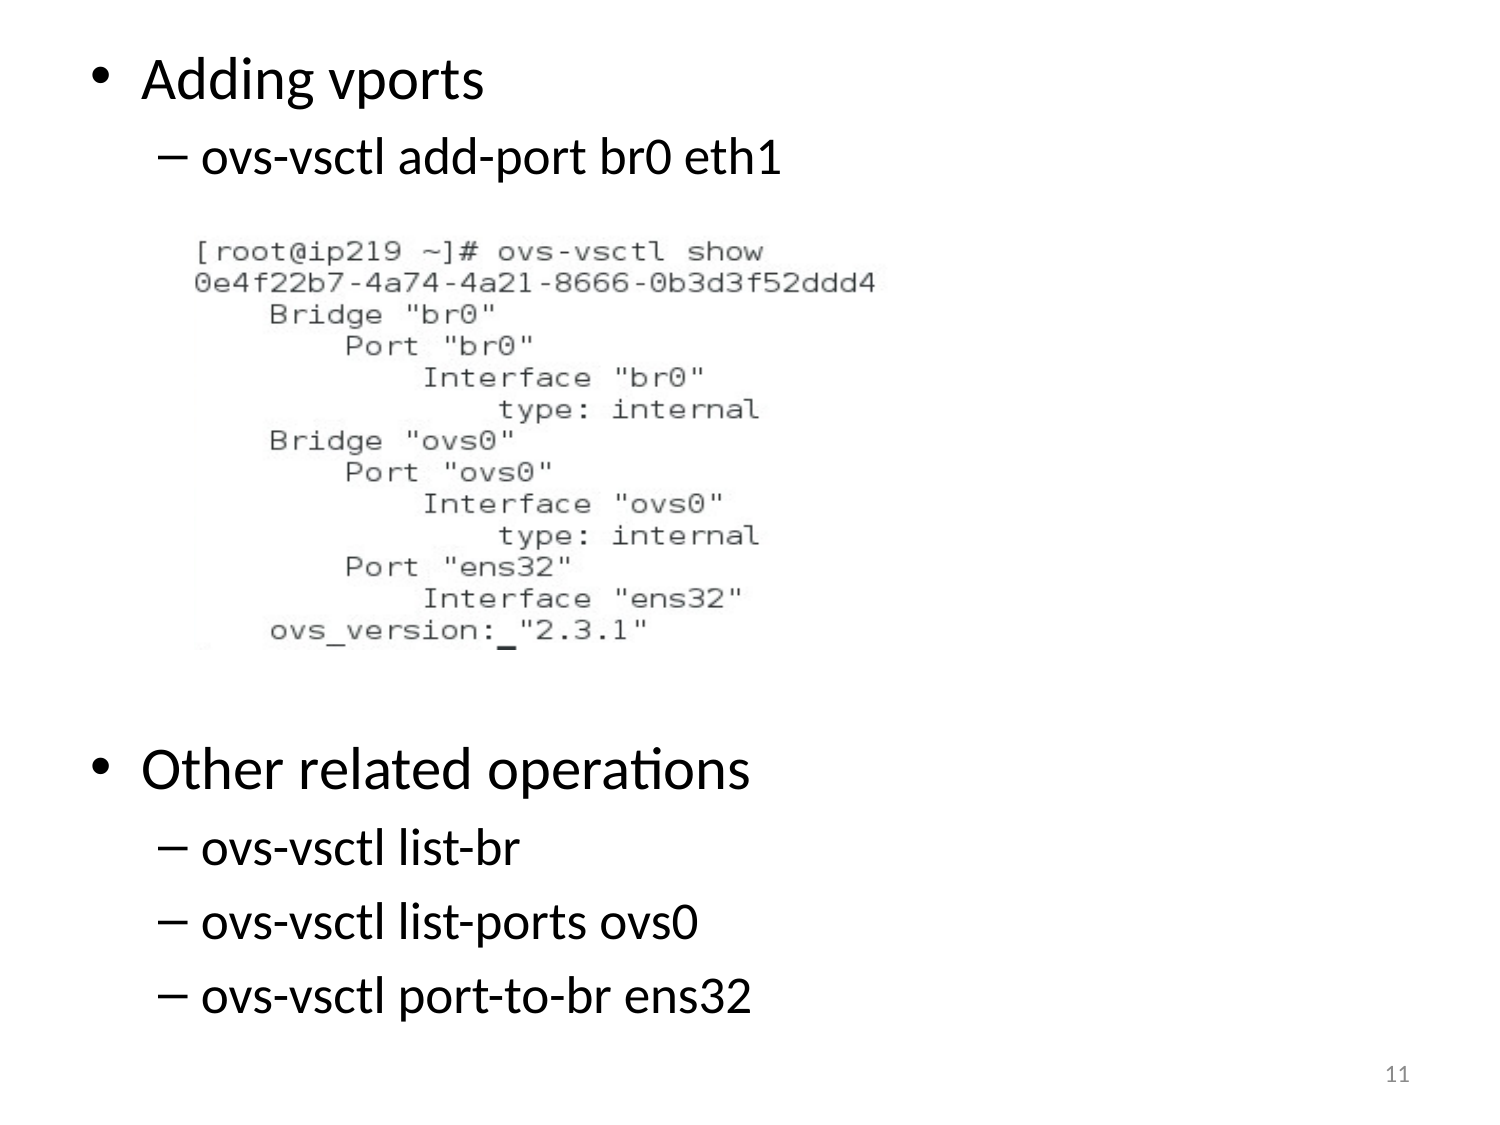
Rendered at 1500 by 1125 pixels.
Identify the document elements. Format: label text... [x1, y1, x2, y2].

slide_number 11 [1074, 1042, 1425, 1103]
picture [194, 231, 892, 651]
list Adding vports ovs-vsctl add-port br0 eth1 Other related operations ovs-vsctl list-br ovs-vsctl list-ports ovs0 ovs-vsctl port-to-br ens32 [75, 30, 1425, 1106]
